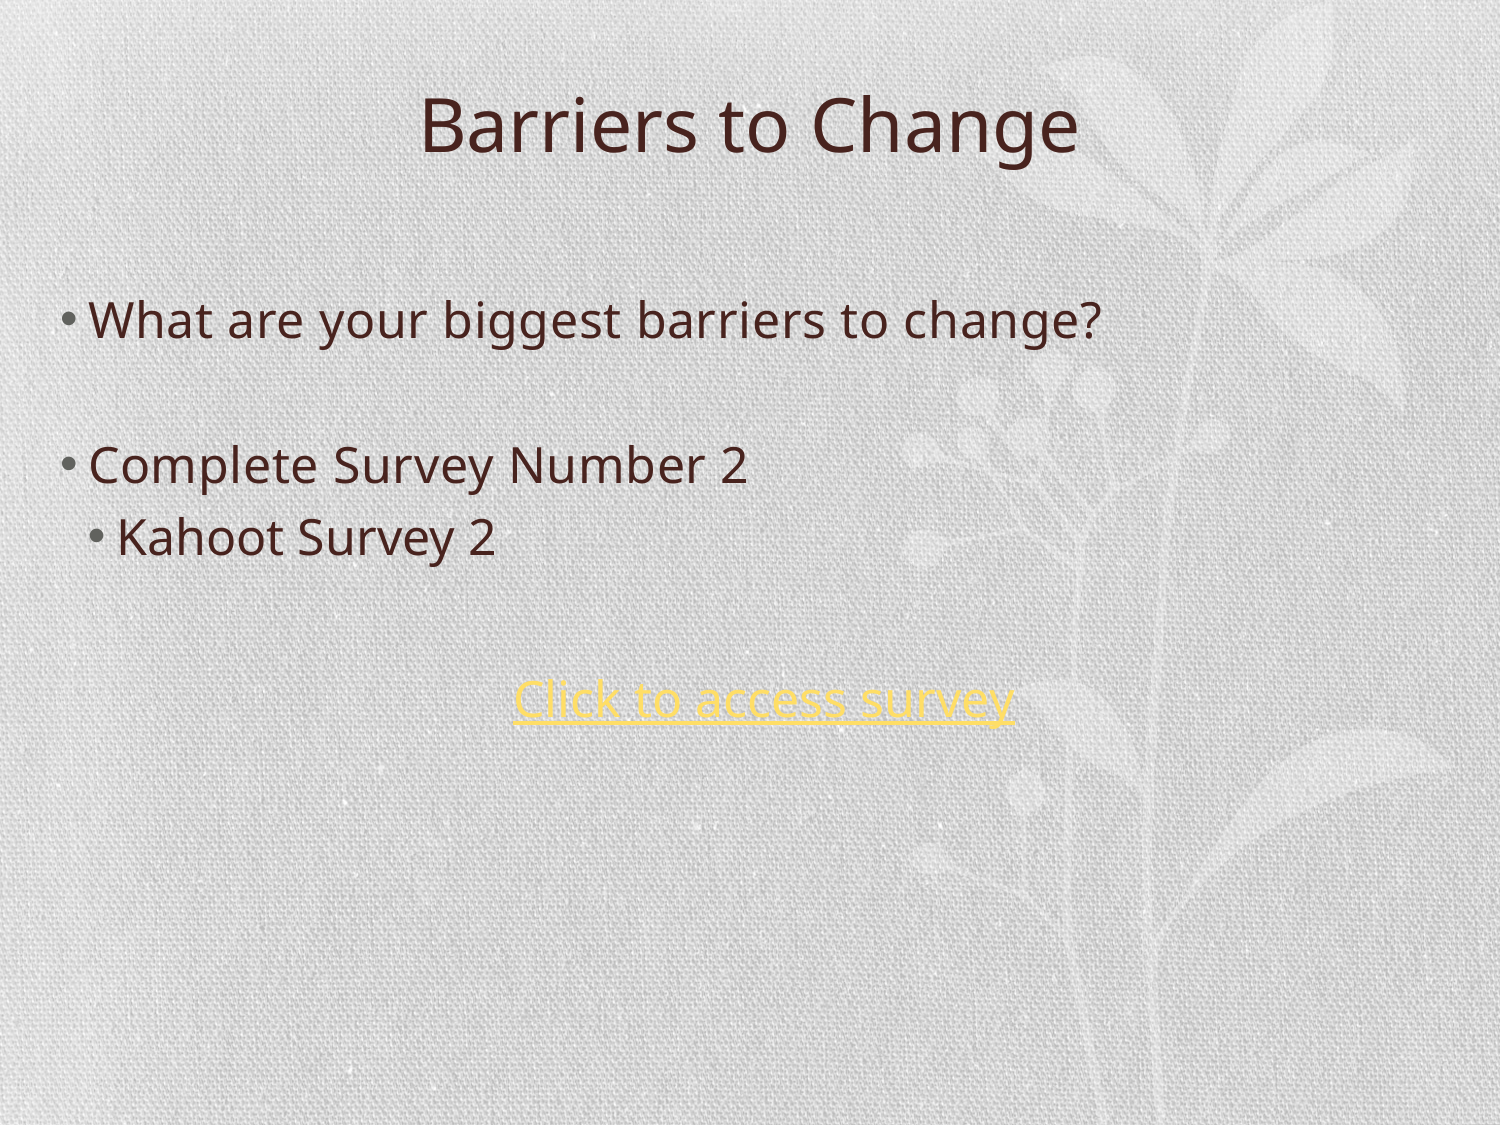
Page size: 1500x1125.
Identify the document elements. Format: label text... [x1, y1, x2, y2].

title Barriers to Change [45, 0, 1455, 175]
list What are your biggest barriers to change? Complete Survey Number 2 Kahoot Survey 2 Click to access survey [45, 213, 1455, 1023]
